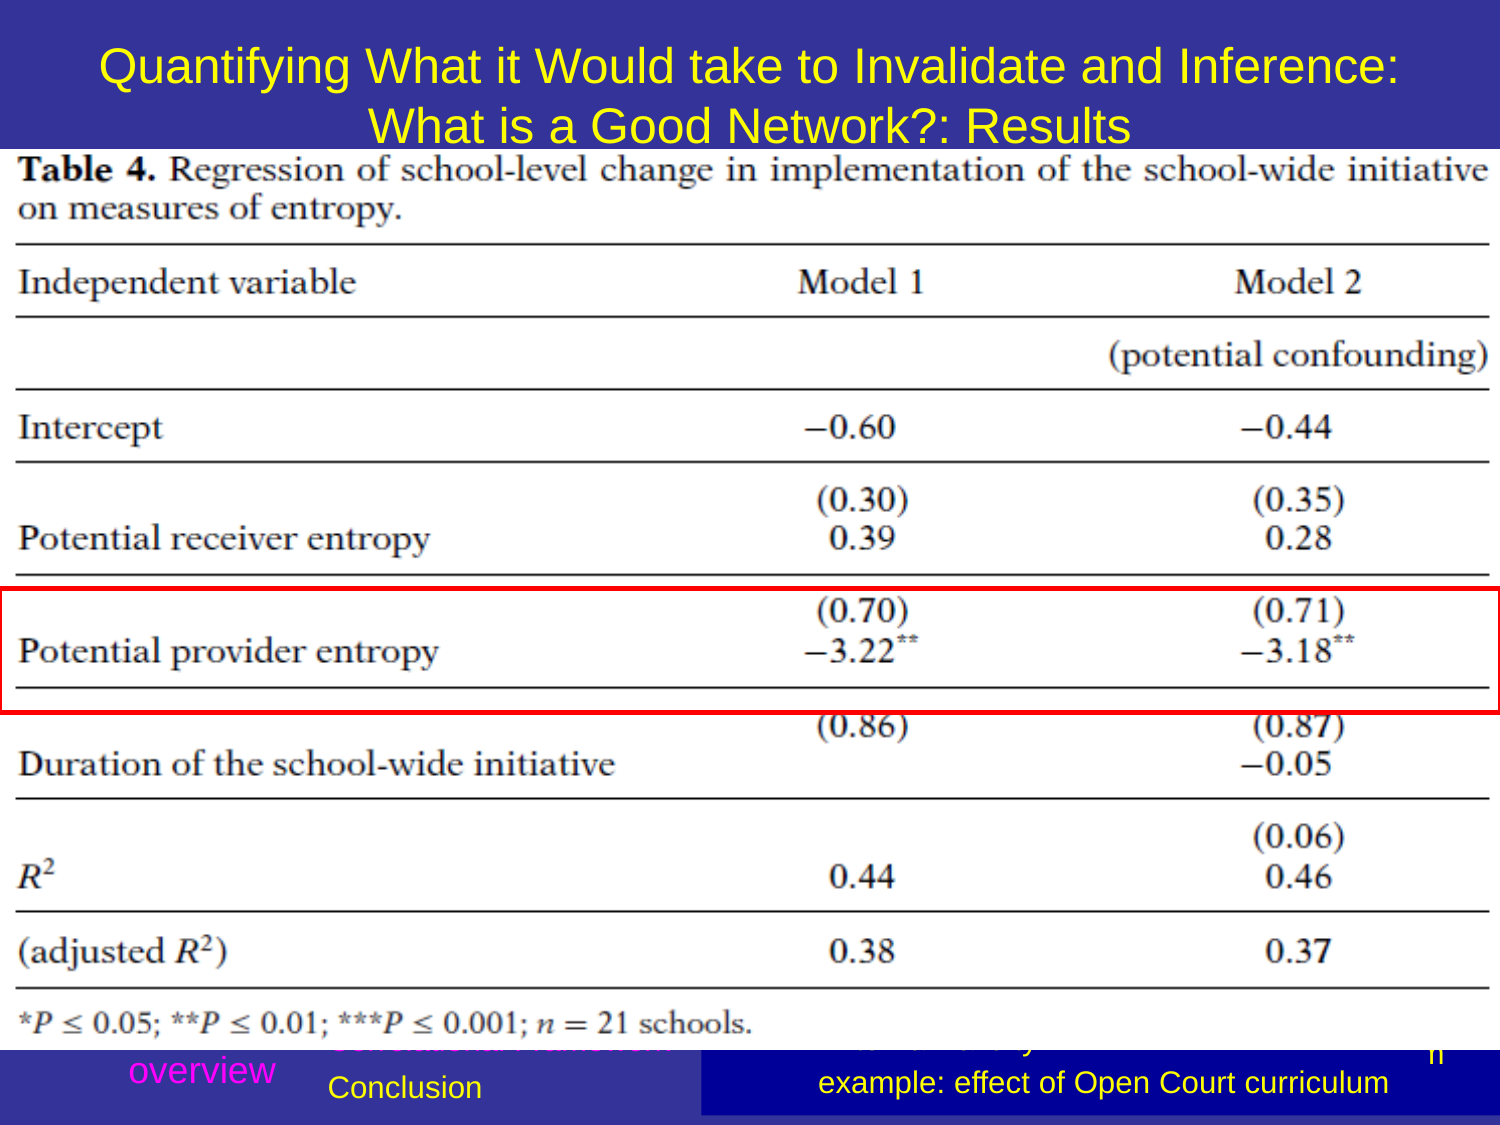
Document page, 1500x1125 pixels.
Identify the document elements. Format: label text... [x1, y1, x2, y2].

title Quantifying What it Would take to Invalidate and Inference: What is a Good Network?: Results [74, 0, 1426, 149]
picture [0, 149, 1500, 1051]
